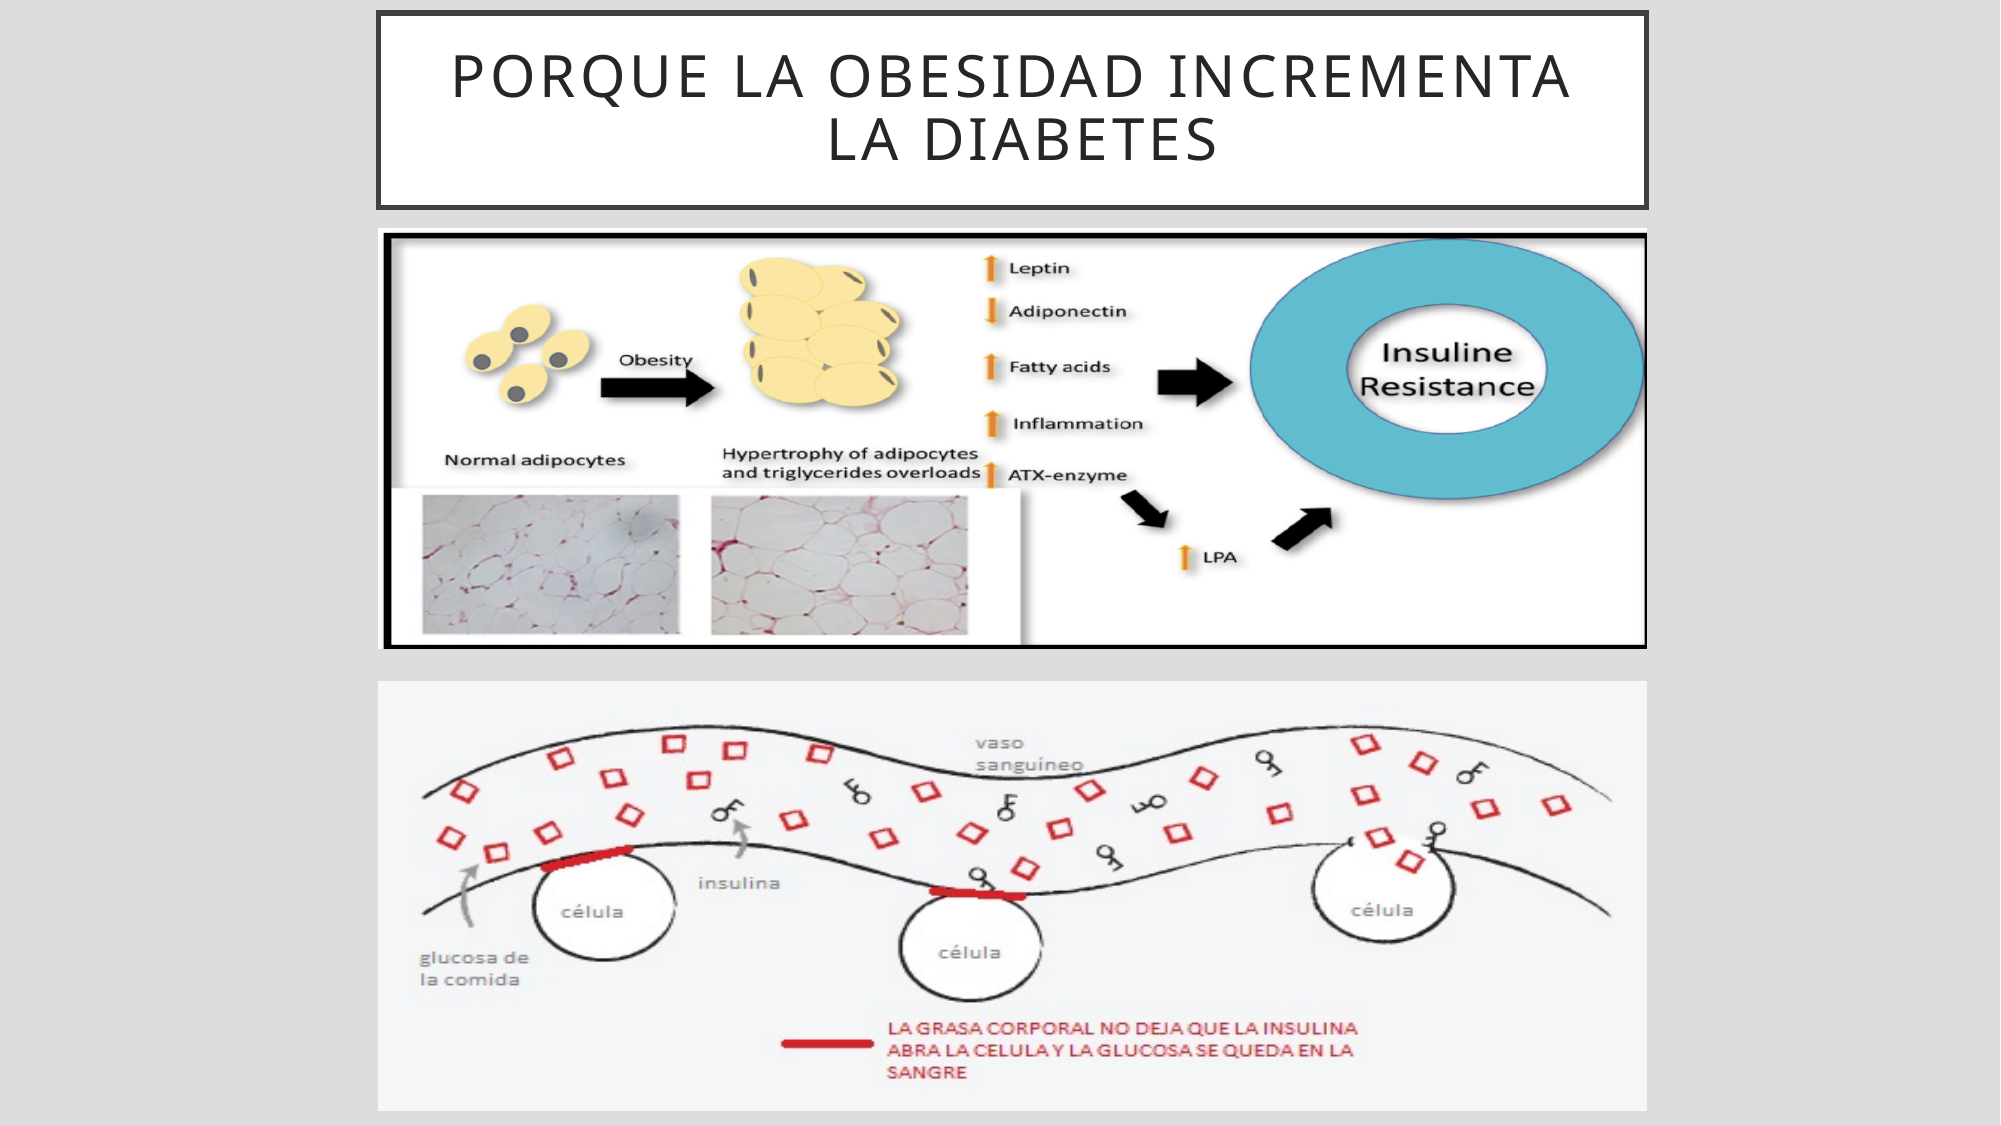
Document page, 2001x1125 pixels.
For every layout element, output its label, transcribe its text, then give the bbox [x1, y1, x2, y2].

picture [378, 228, 1647, 649]
text_box PORQUE LA OBESIDAD INCREMENTA LA DIABETES [378, 12, 1647, 208]
picture [378, 681, 1647, 1112]
